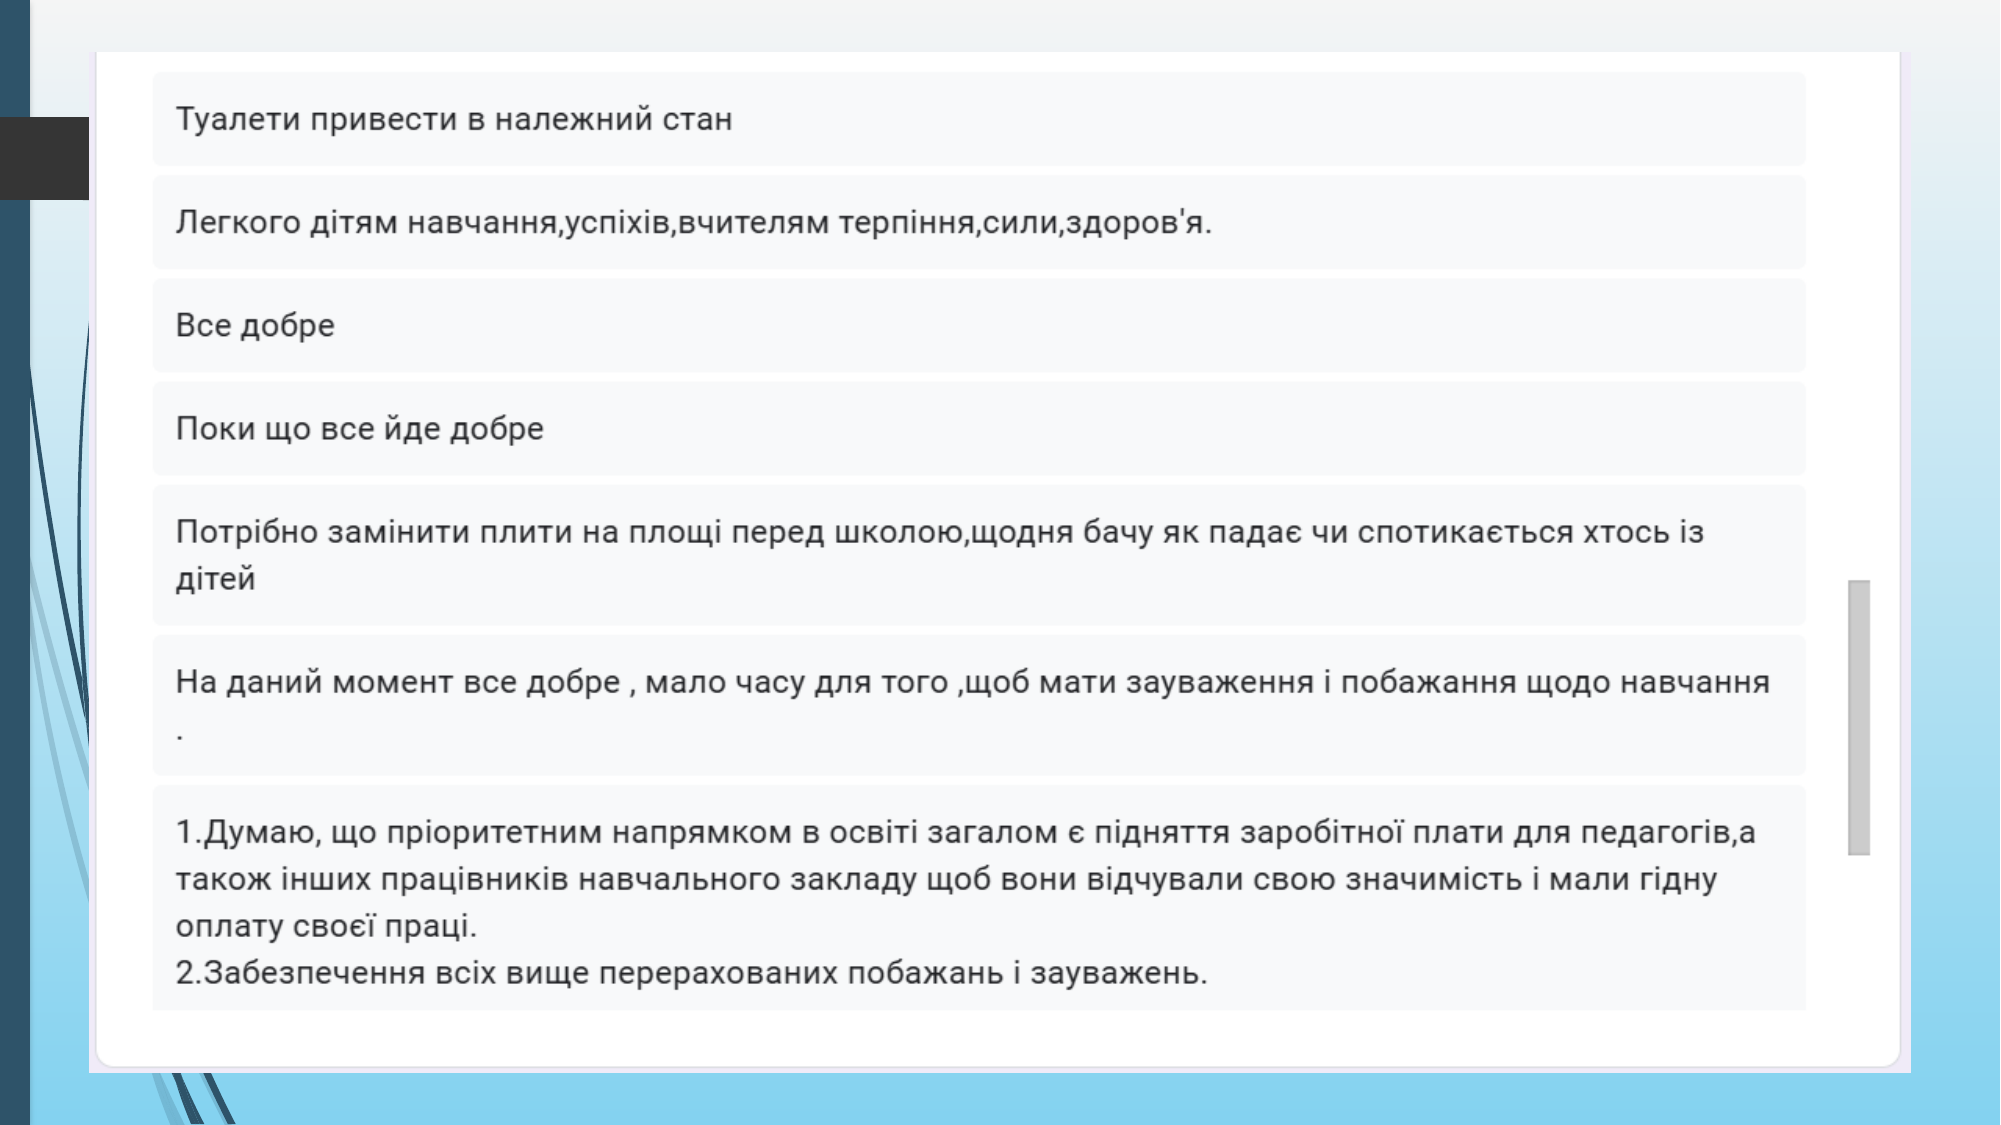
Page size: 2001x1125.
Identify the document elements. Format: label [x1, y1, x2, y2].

picture [89, 52, 1911, 1073]
